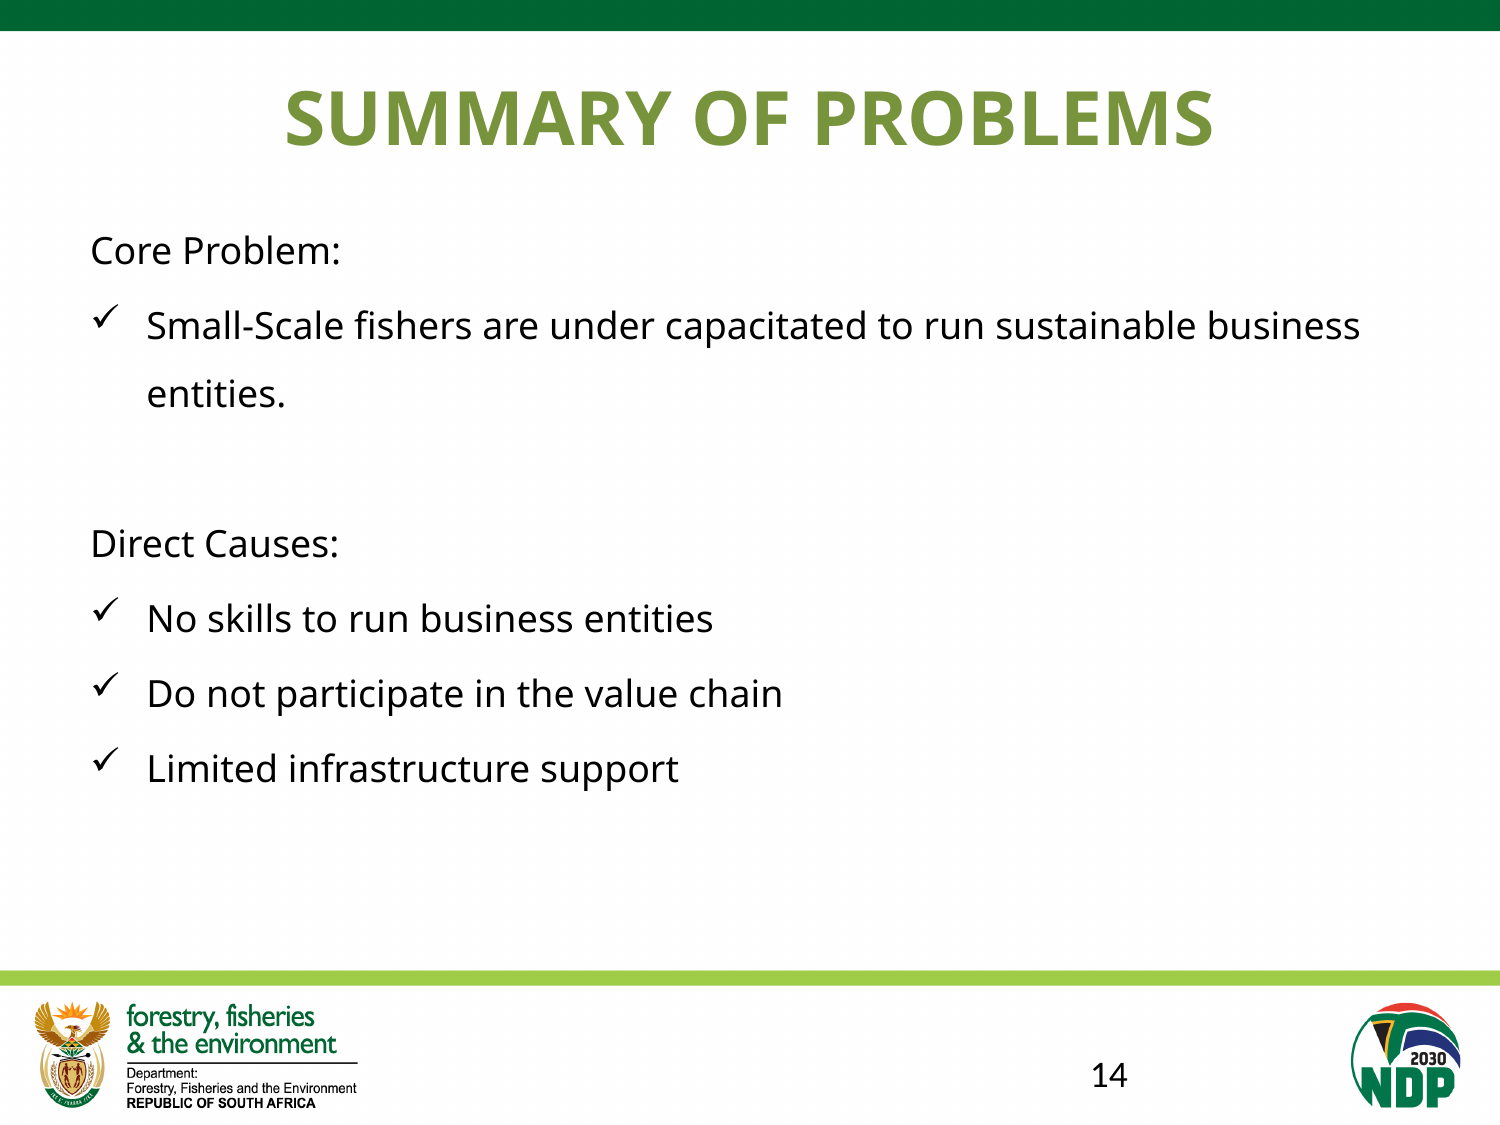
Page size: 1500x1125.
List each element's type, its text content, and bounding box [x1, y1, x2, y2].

slide_number 14 [1074, 1042, 1425, 1103]
picture [0, 0, 1500, 1125]
title SUMMARY OF PROBLEMS [75, 58, 1425, 172]
list Core Problem: Small-Scale fishers are under capacitated to run sustainable business entities. Direct Causes: No skills to run business entities Do not participate in the value chain Limited infrastructure support [75, 197, 1425, 929]
